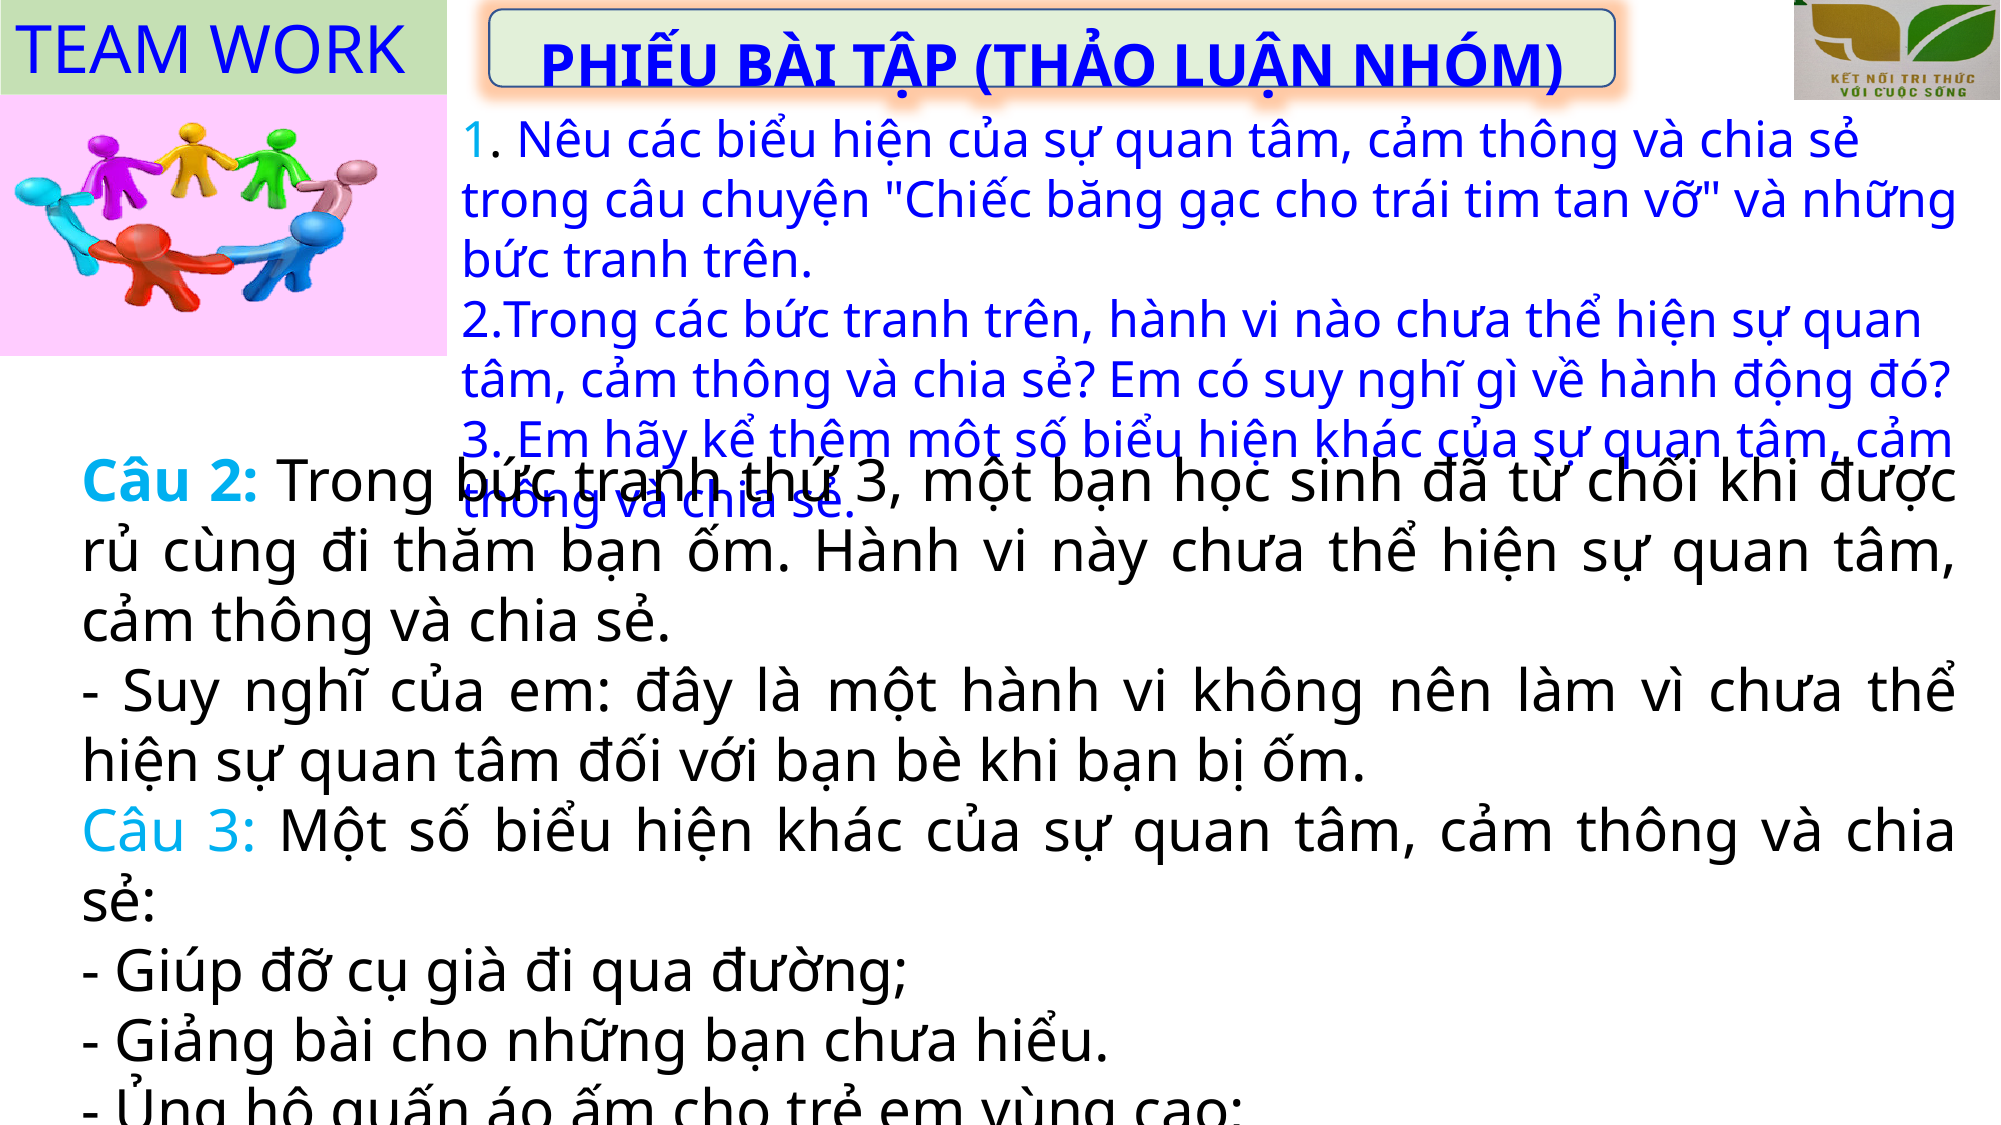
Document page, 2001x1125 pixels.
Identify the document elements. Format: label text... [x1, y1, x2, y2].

picture [1794, 0, 2000, 100]
picture [0, 95, 448, 357]
text_box TEAM WORK [0, 0, 447, 95]
text_box Câu 2: Trong bức tranh thứ 3, một bạn học sinh đã từ chối khi được rủ cùng đi thăm bạn ốm. Hành vi này chưa thể hiện sự quan tâm, cảm thông và chia sẻ. - Suy nghĩ của em: đây là một hành vi không nên làm vì chưa thể hiện sự quan tâm đối với bạn bè khi bạn bị ốm. Câu 3: Một số biểu hiện khác của sự quan tâm, cảm thông và chia sẻ: - Giúp đỡ cụ già đi qua đường; - Giảng bài cho những bạn chưa hiểu. - Ủng hộ quấn áo ấm cho trẻ em vùng cao; - Hỏi thăm khi bạn có chuyện buồn..... [66, 436, 1972, 1125]
text_box PHIẾU BÀI TẬP (THẢO LUẬN NHÓM) [488, 8, 1616, 88]
text_box 1. Nêu các biểu hiện của sự quan tâm, cảm thông và chia sẻ trong câu chuyện "Chiếc băng gạc cho trái tim tan vỡ" và những bức tranh trên. 2.Trong các bức tranh trên, hành vi nào chưa thể hiện sự quan tâm, cảm thông và chia sẻ? Em có suy nghĩ gì về hành động đó? 3. Em hãy kể thêm môt số biểu hiện khác của sự quan tâm, cảm thông và chia sẻ. [446, 99, 2000, 535]
